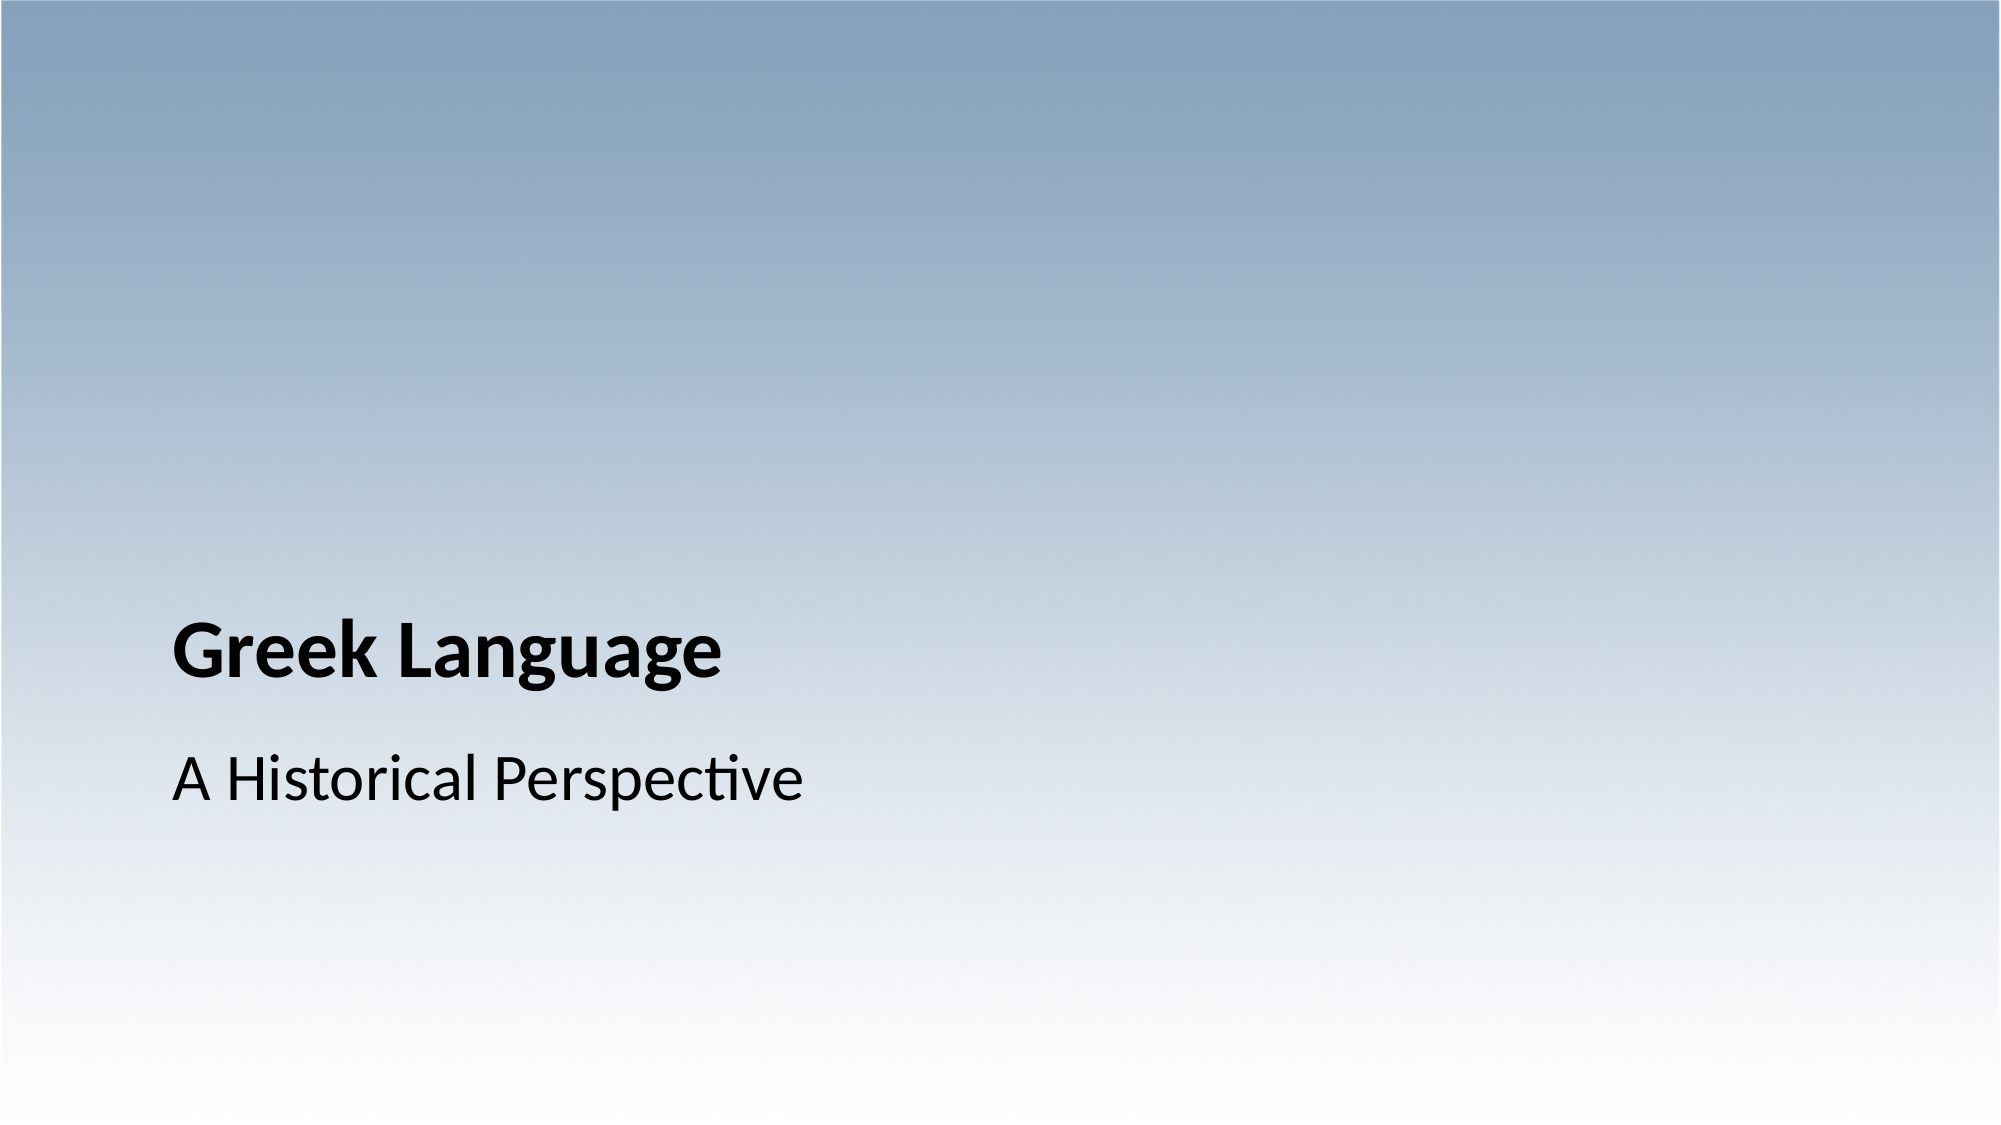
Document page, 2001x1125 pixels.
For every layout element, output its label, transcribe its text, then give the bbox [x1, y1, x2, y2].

picture [0, 0, 2001, 1125]
title Greek Language [157, 477, 1859, 702]
list A Historical Perspective [157, 725, 1859, 973]
